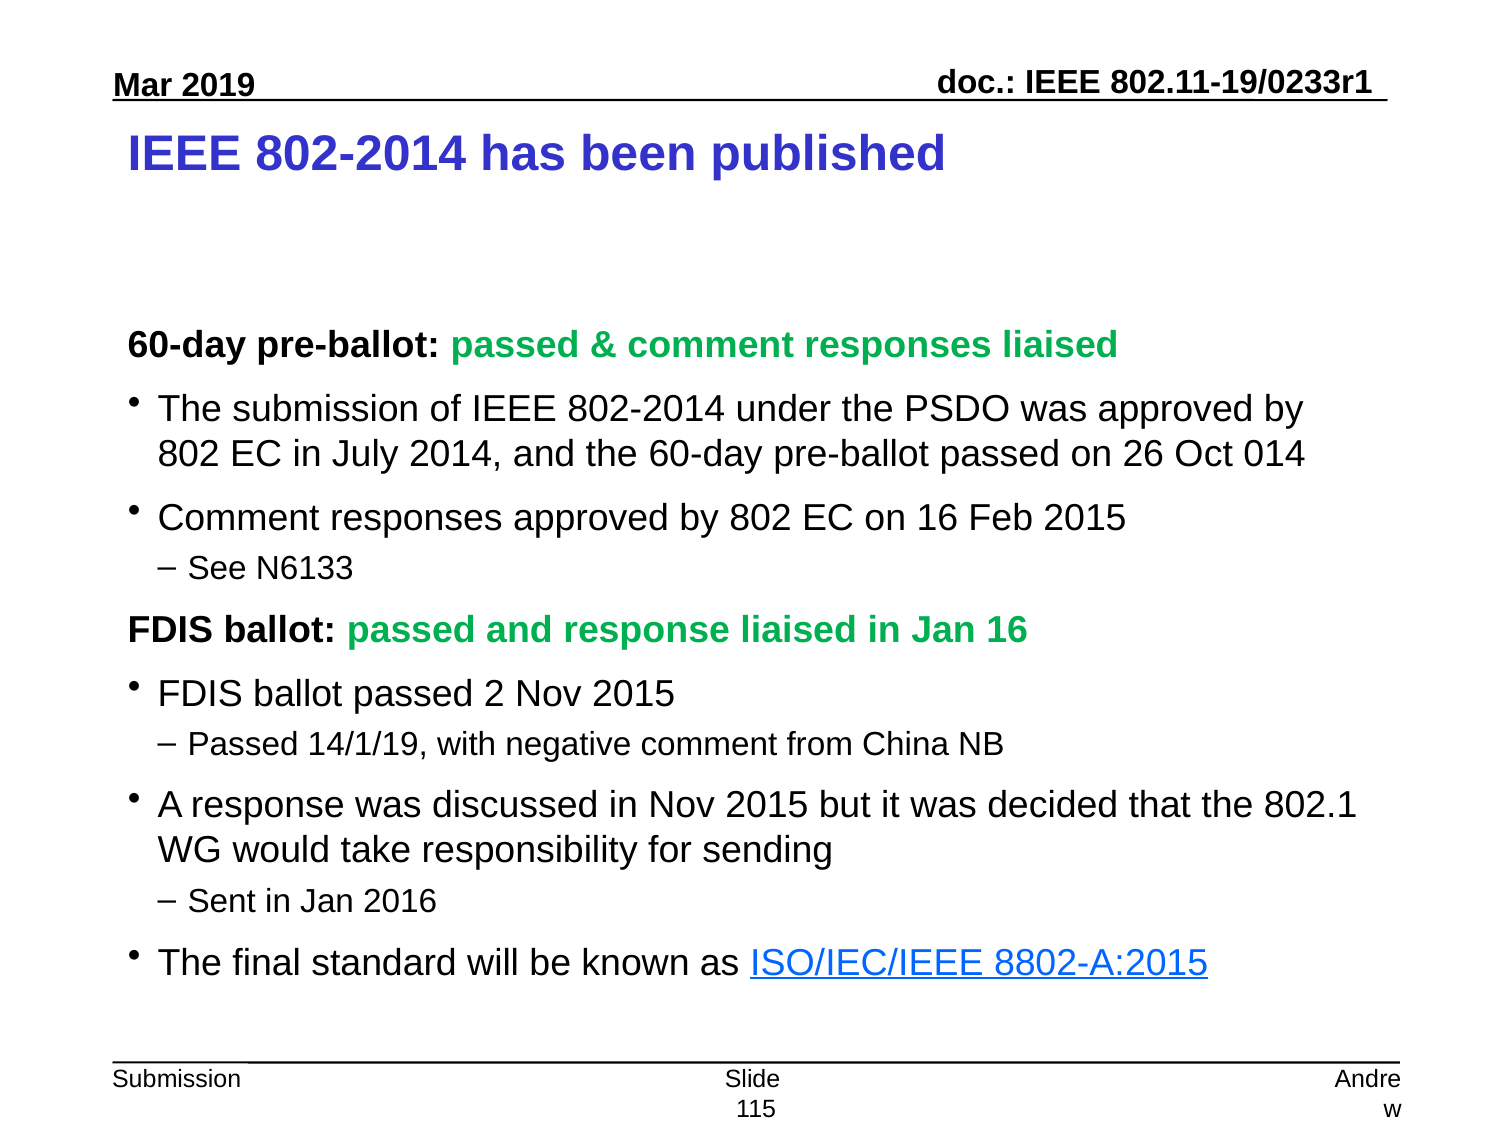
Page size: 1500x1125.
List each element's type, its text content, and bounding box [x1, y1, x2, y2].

slide_number Slide 115 [709, 1061, 803, 1093]
title IEEE 802-2014 has been published [112, 112, 1388, 288]
list 60-day pre-ballot: passed & comment responses liaised The submission of IEEE 802-2014 under the PSDO was approved by 802 EC in July 2014, and the 60-day pre-ballot passed on 26 Oct 014 Comment responses approved by 802 EC on 16 Feb 2015 See N6133 FDIS ballot: passed and response liaised in Jan 16 FDIS ballot passed 2 Nov 2015 Passed 14/1/19, with negative comment from China NB A response was discussed in Nov 2015 but it was decided that the 802.1 WG would take responsibility for sending Sent in Jan 2016 The final standard will be known as ISO/IEC/IEEE 8802-A:2015 [112, 312, 1388, 988]
footer Andrew Myles, Cisco [1320, 1061, 1402, 1093]
